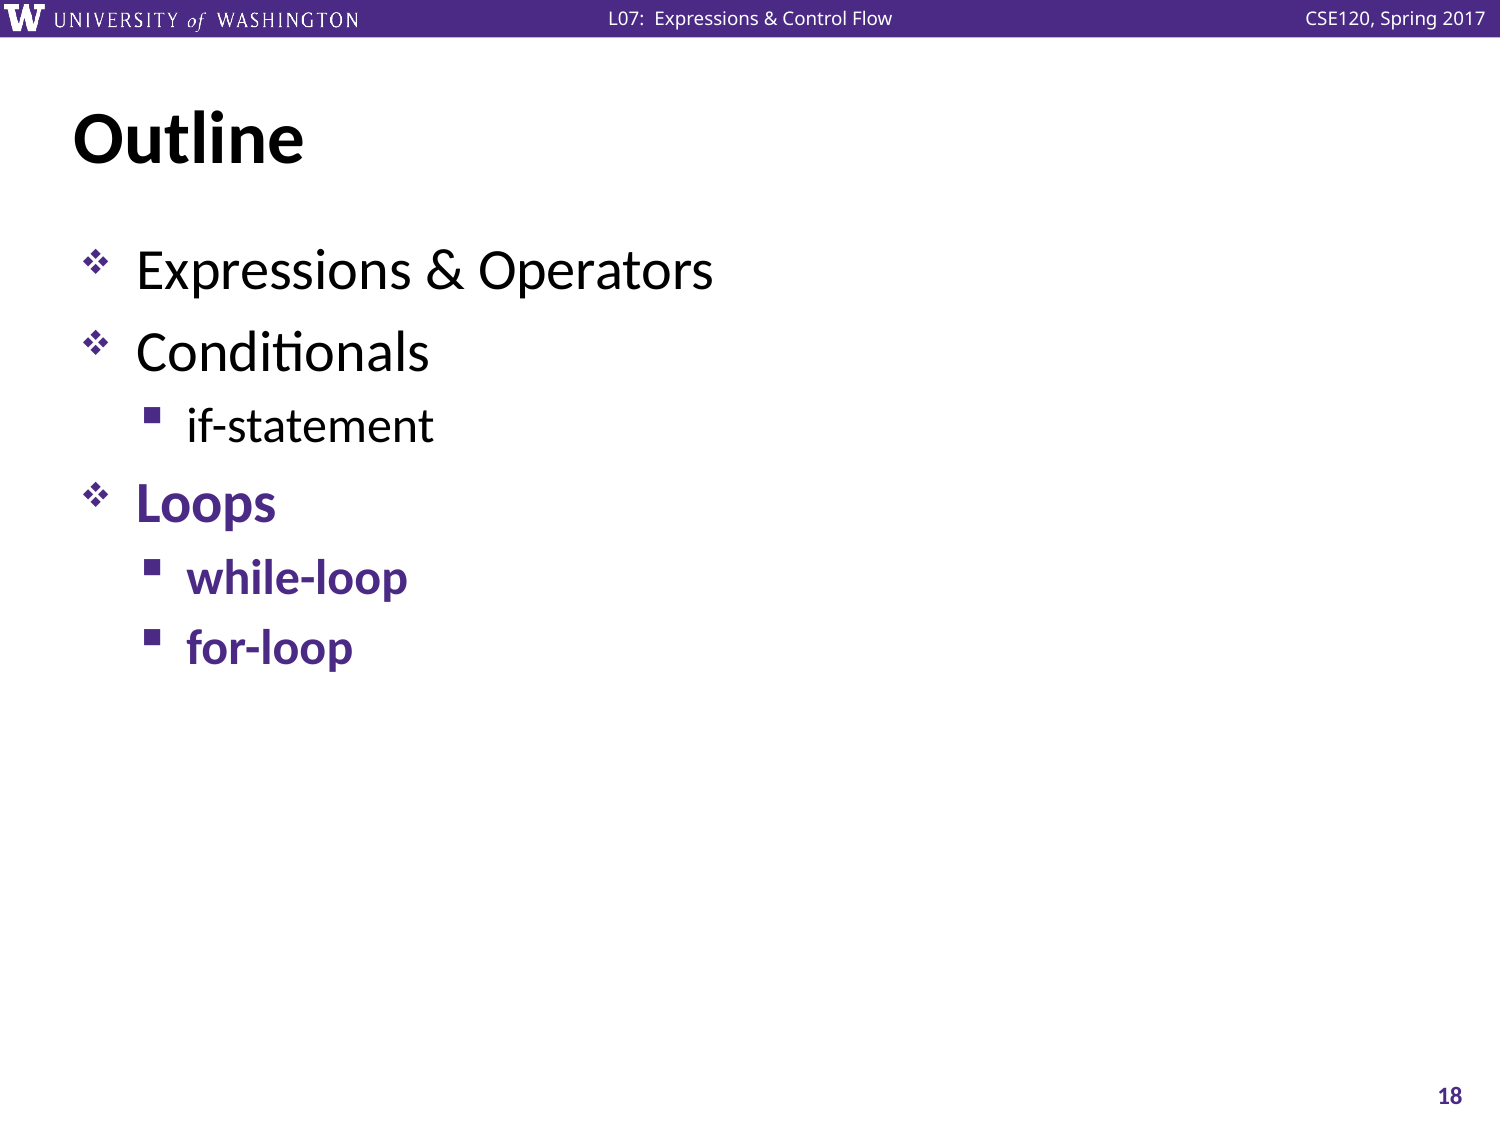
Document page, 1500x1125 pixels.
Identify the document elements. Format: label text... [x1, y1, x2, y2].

picture [4, 4, 358, 32]
slide_number 18 [1400, 1065, 1500, 1125]
list Expressions & Operators Conditionals if-statement Loops while-loop for-loop [64, 223, 1438, 1040]
title Outline [58, 71, 1438, 197]
